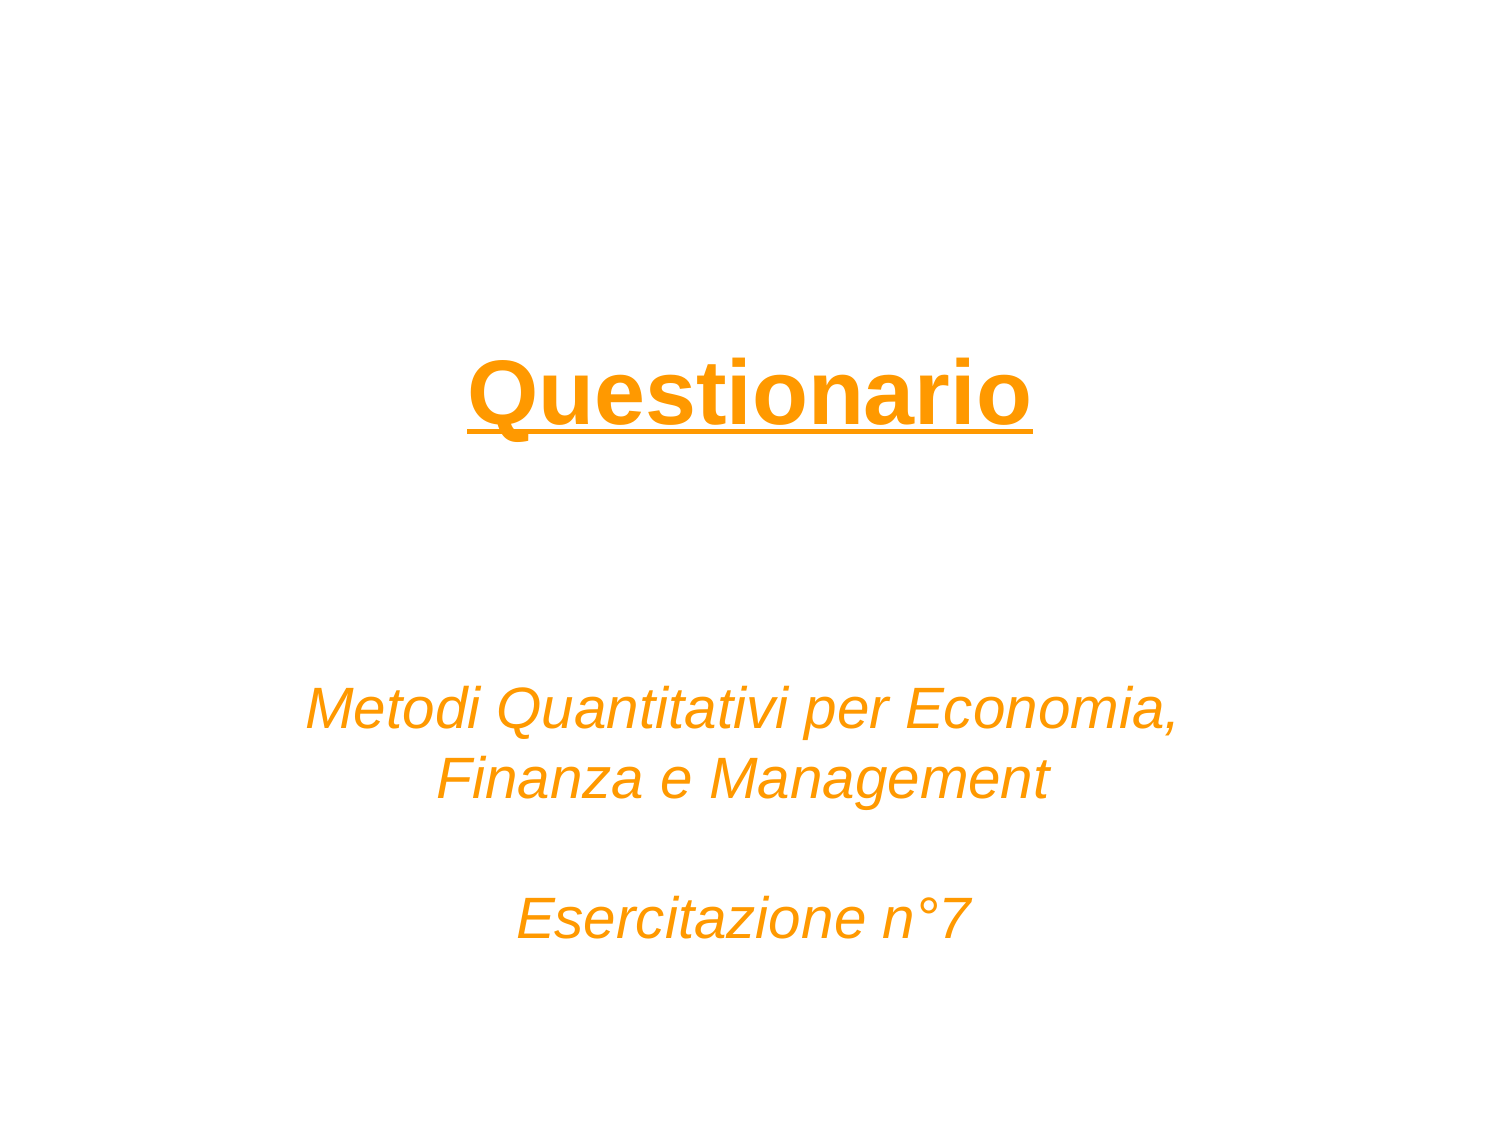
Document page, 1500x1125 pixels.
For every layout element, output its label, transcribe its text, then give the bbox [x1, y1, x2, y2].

title Questionario [75, 212, 1425, 563]
text_box Metodi Quantitativi per Economia, Finanza e Management Esercitazione n°7 [262, 662, 1225, 958]
